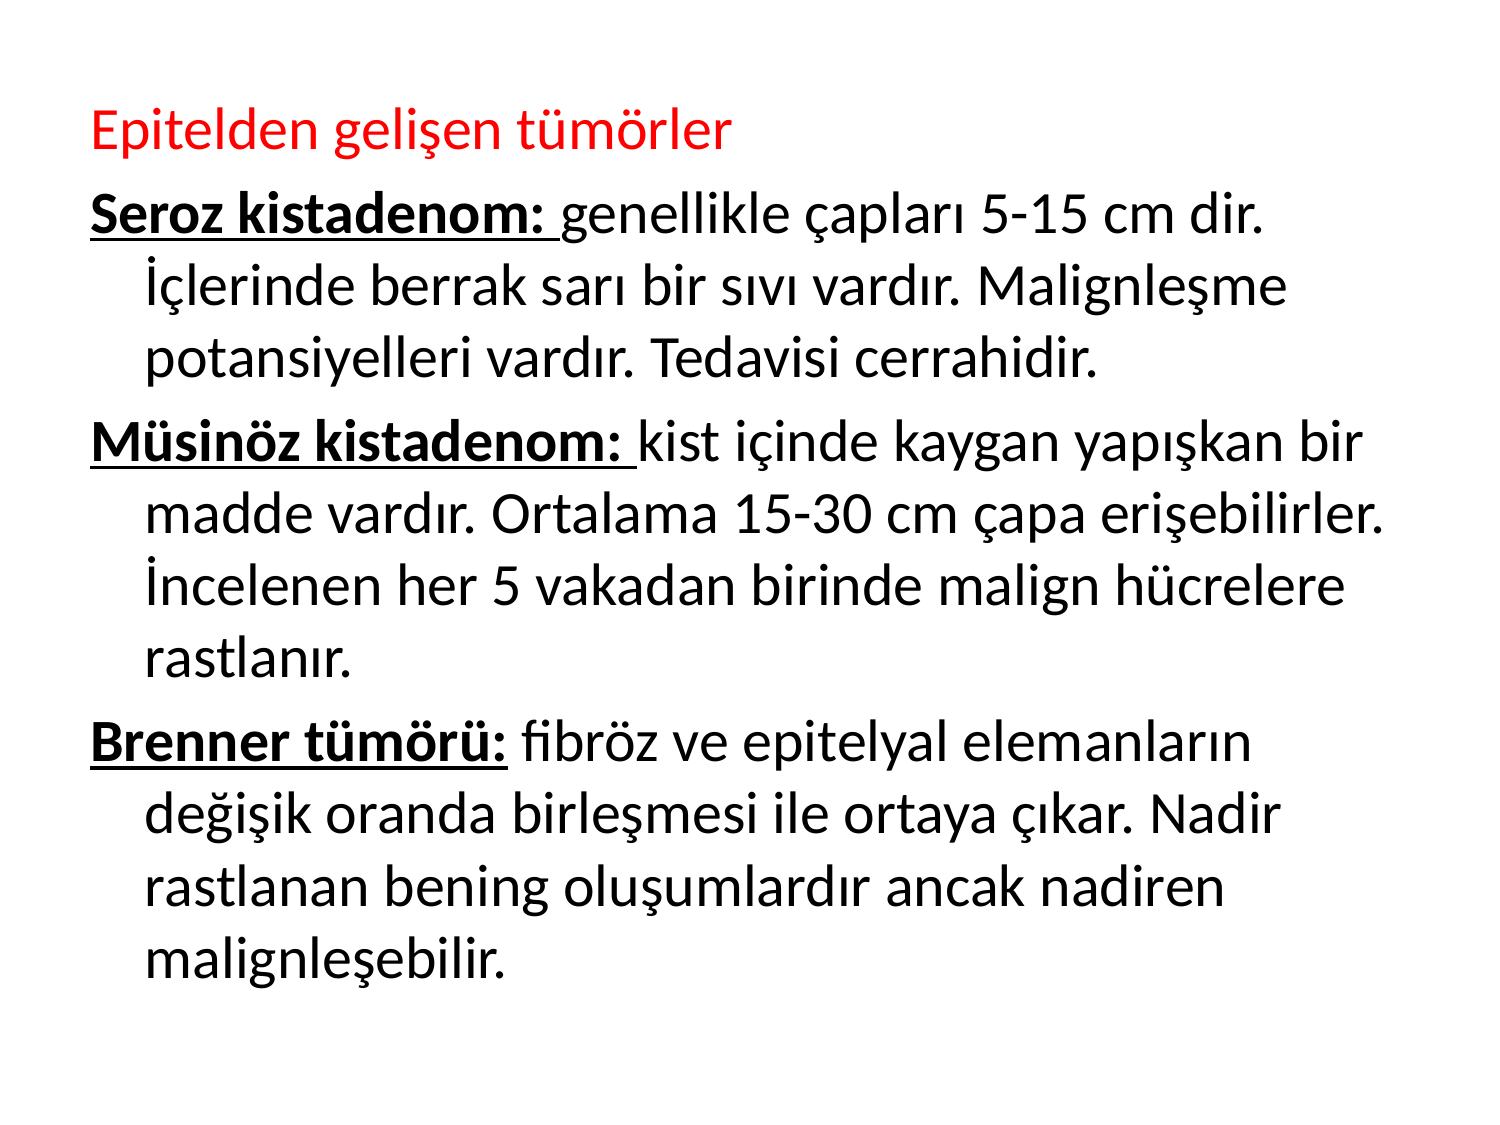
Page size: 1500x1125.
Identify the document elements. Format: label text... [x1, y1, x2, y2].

list Epitelden gelişen tümörler Seroz kistadenom: genellikle çapları 5-15 cm dir. İçlerinde berrak sarı bir sıvı vardır. Malignleşme potansiyelleri vardır. Tedavisi cerrahidir. Müsinöz kistadenom: kist içinde kaygan yapışkan bir madde vardır. Ortalama 15-30 cm çapa erişebilirler. İncelenen her 5 vakadan birinde malign hücrelere rastlanır. Brenner tümörü: fibröz ve epitelyal elemanların değişik oranda birleşmesi ile ortaya çıkar. Nadir rastlanan bening oluşumlardır ancak nadiren malignleşebilir. [75, 82, 1425, 1005]
